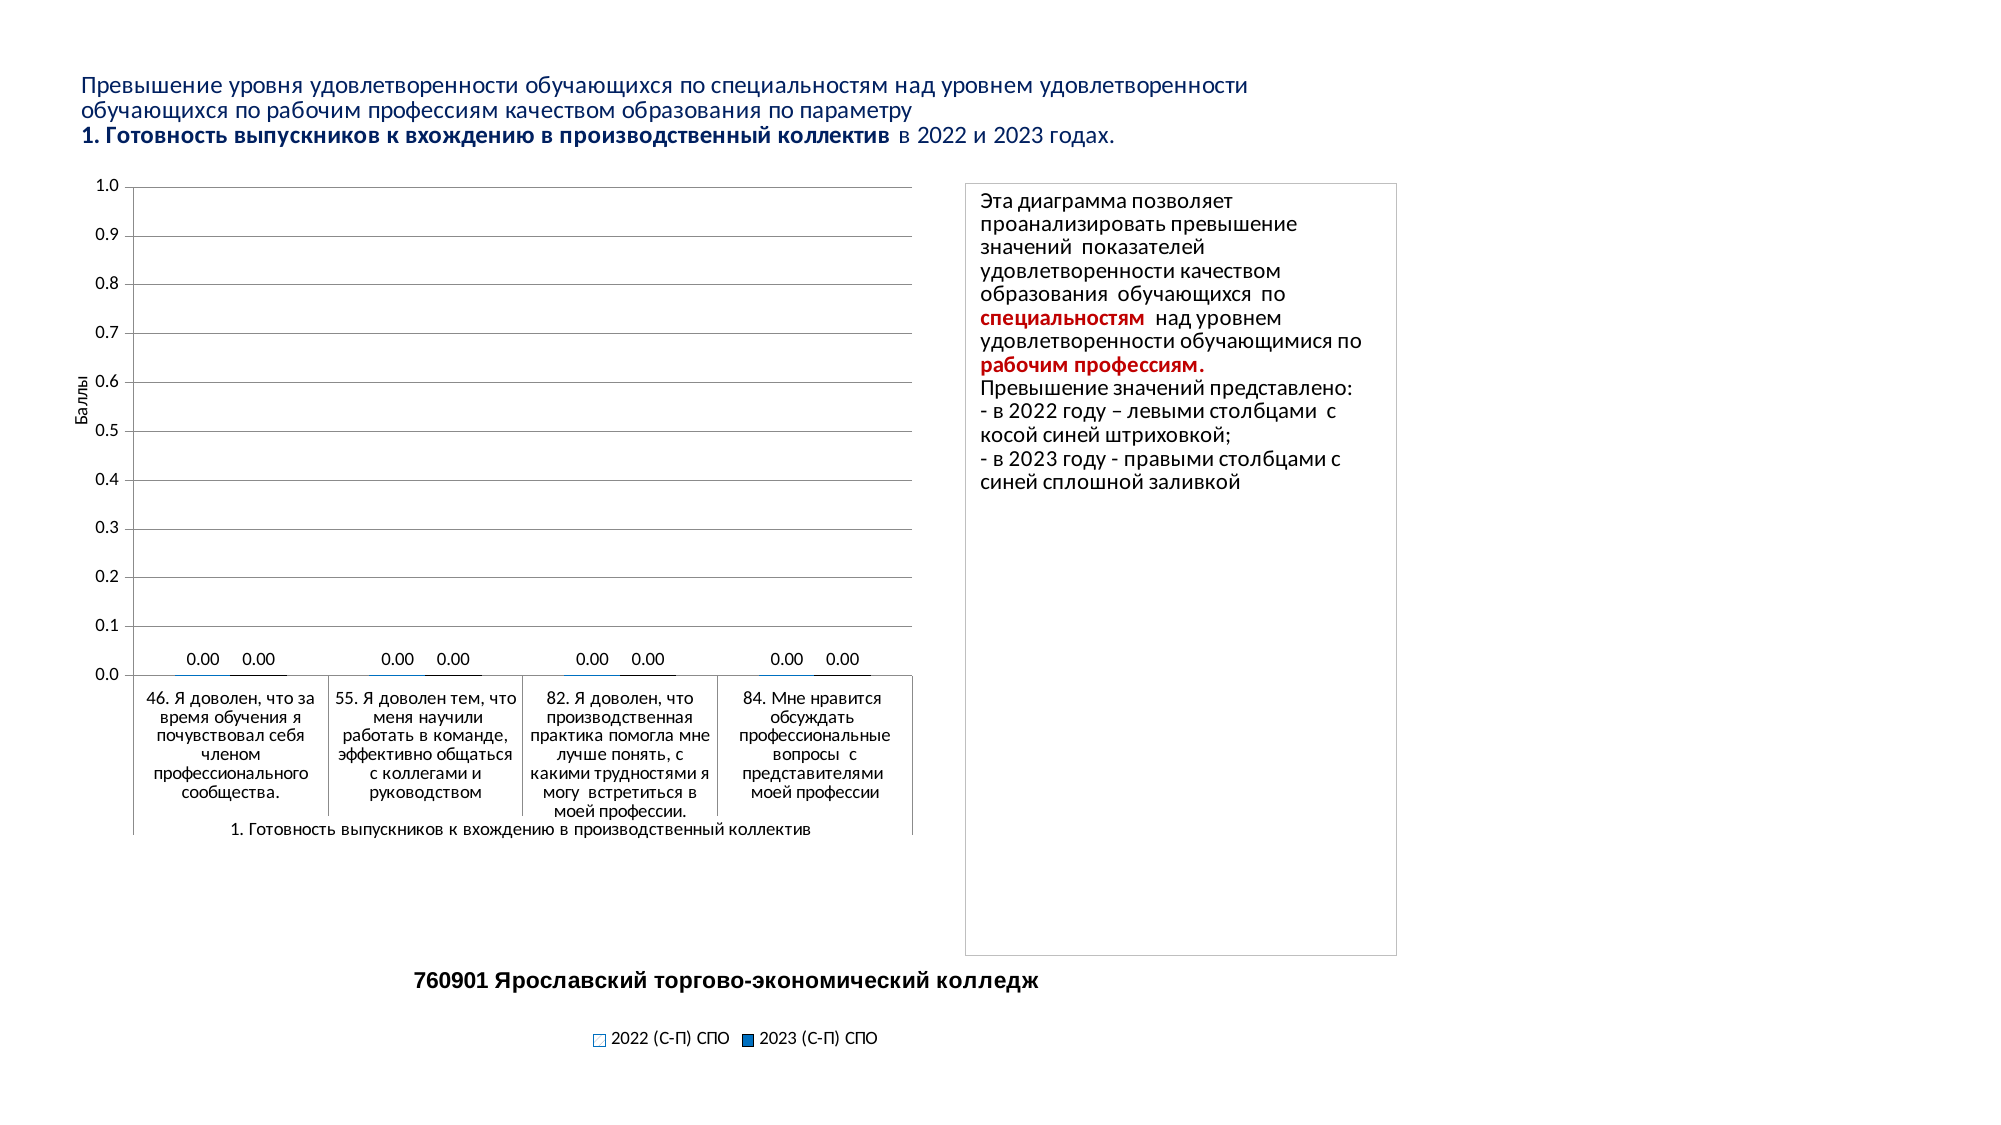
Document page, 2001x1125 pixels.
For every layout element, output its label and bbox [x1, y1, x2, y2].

chart [59, 58, 1414, 1056]
